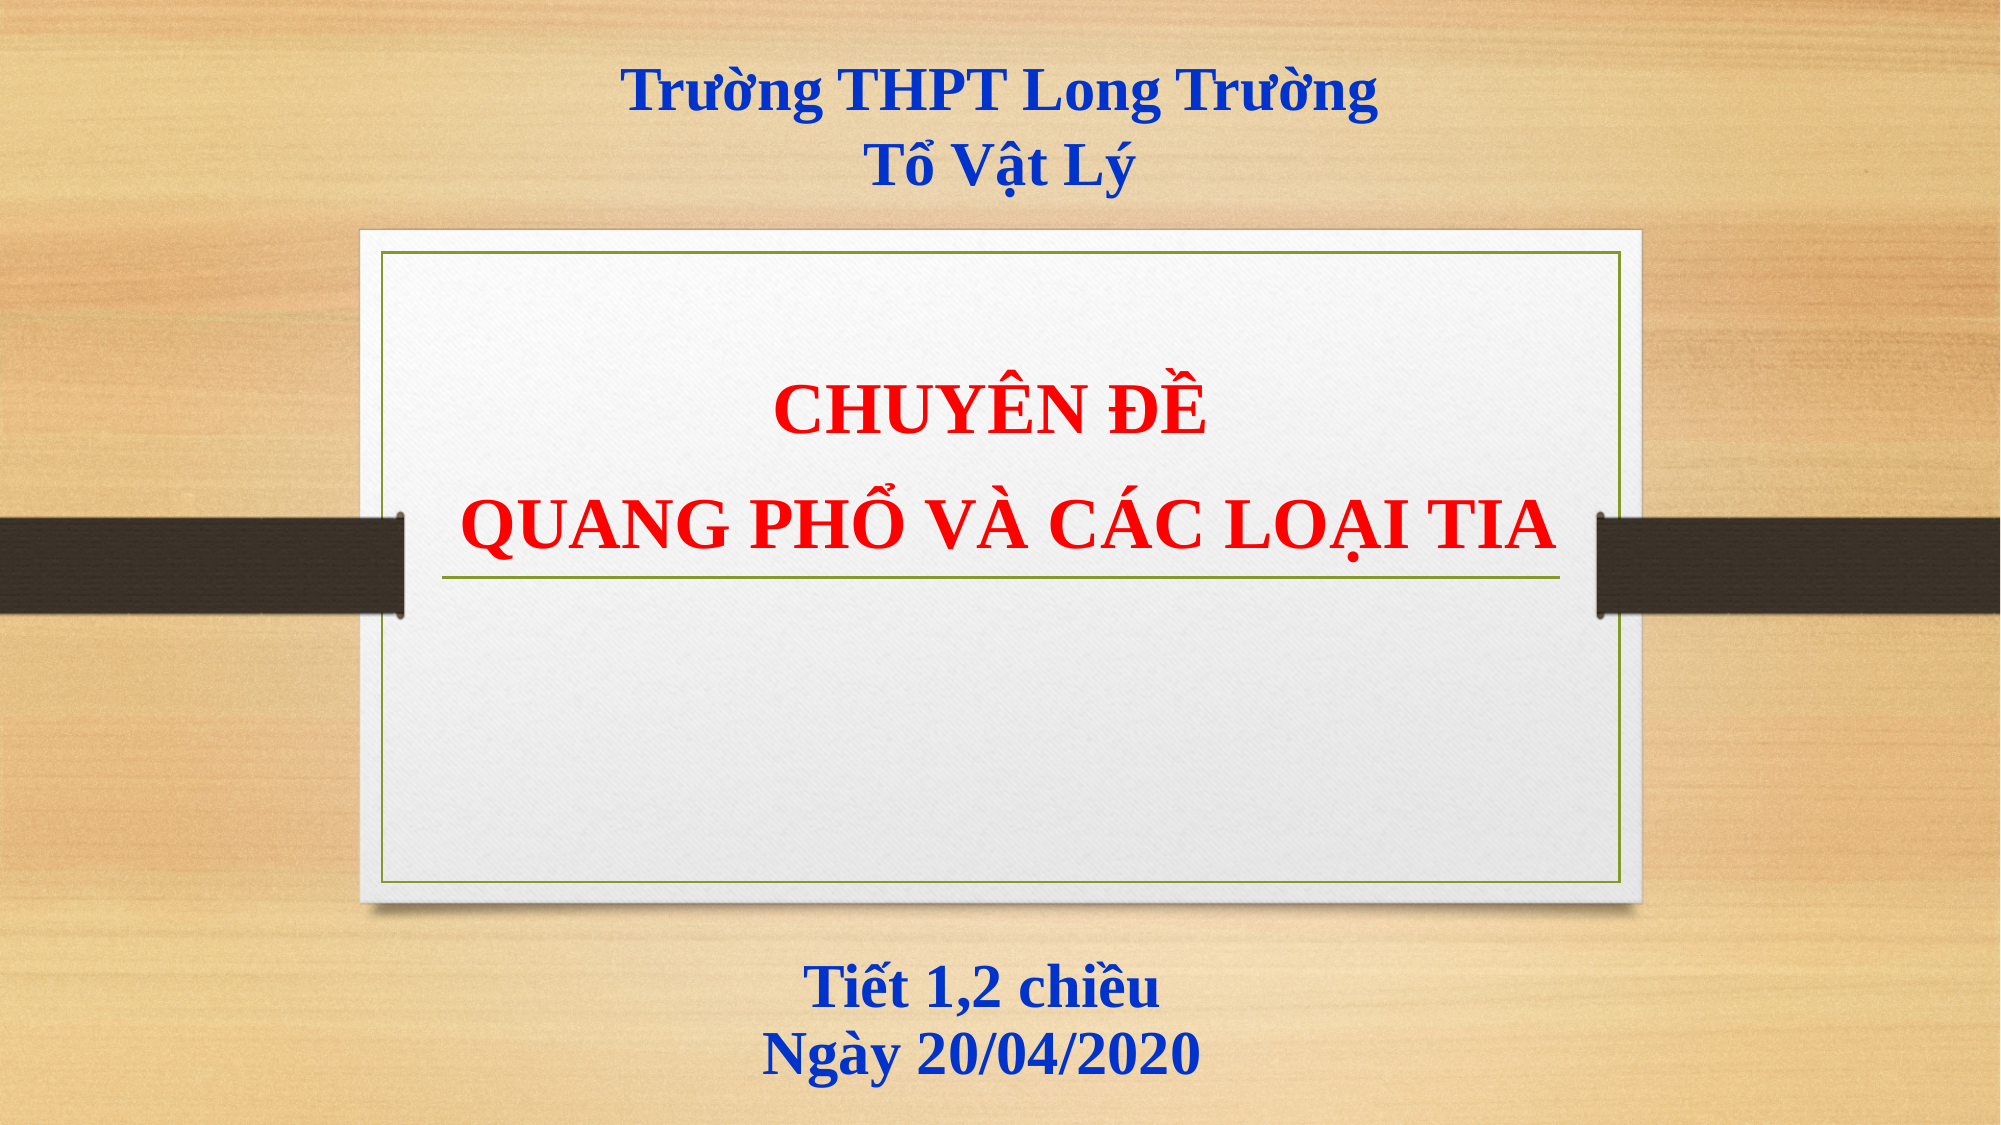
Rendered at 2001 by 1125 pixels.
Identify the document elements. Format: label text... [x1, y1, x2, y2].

subtitle CHUYÊN ĐỀ QUANG PHỔ VÀ CÁC LOẠI TIA [184, 353, 1816, 625]
picture [0, 0, 2001, 1125]
text_box Tiết 1,2 chiều Ngày 20/04/2020 [447, 920, 1518, 1096]
title Trường THPT Long Trường Tổ Vật Lý [465, 29, 1535, 205]
